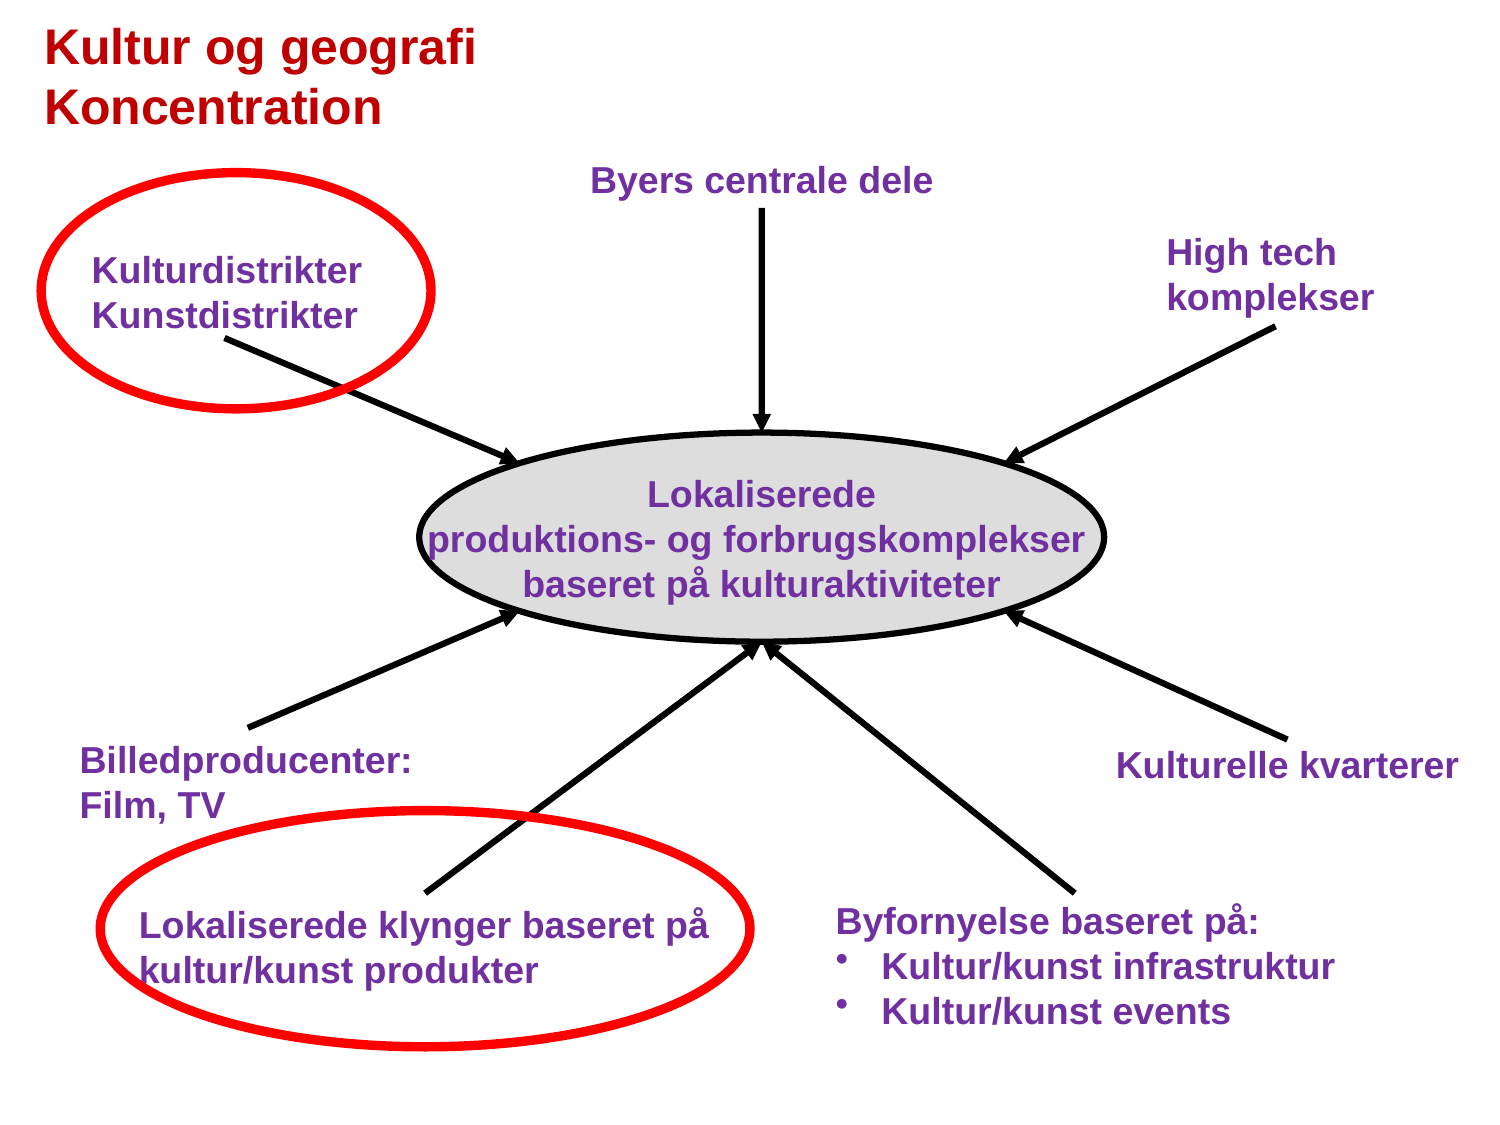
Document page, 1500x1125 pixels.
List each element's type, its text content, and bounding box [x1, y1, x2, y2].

text_box Byfornyelse baseret på: Kultur/kunst infrastruktur Kultur/kunst events [820, 893, 1329, 1035]
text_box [424, 644, 762, 894]
text_box Kulturelle kvarterer [1104, 739, 1471, 787]
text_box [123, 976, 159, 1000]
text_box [1003, 613, 1288, 740]
text_box Lokaliserede produktions- og forbrugskomplekser baseret på kulturaktiviteter [419, 432, 1105, 642]
text_box [98, 808, 753, 1049]
text_box Billedproducenter: Film, TV [64, 727, 419, 835]
text_box Byers centrale dele [537, 148, 987, 208]
text_box Kultur og geografi Koncentration [27, 0, 516, 151]
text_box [247, 613, 520, 729]
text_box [1003, 326, 1276, 461]
text_box High tech komplekser [1151, 220, 1400, 327]
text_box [224, 337, 520, 461]
text_box [39, 170, 434, 411]
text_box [762, 644, 1076, 894]
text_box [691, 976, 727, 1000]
